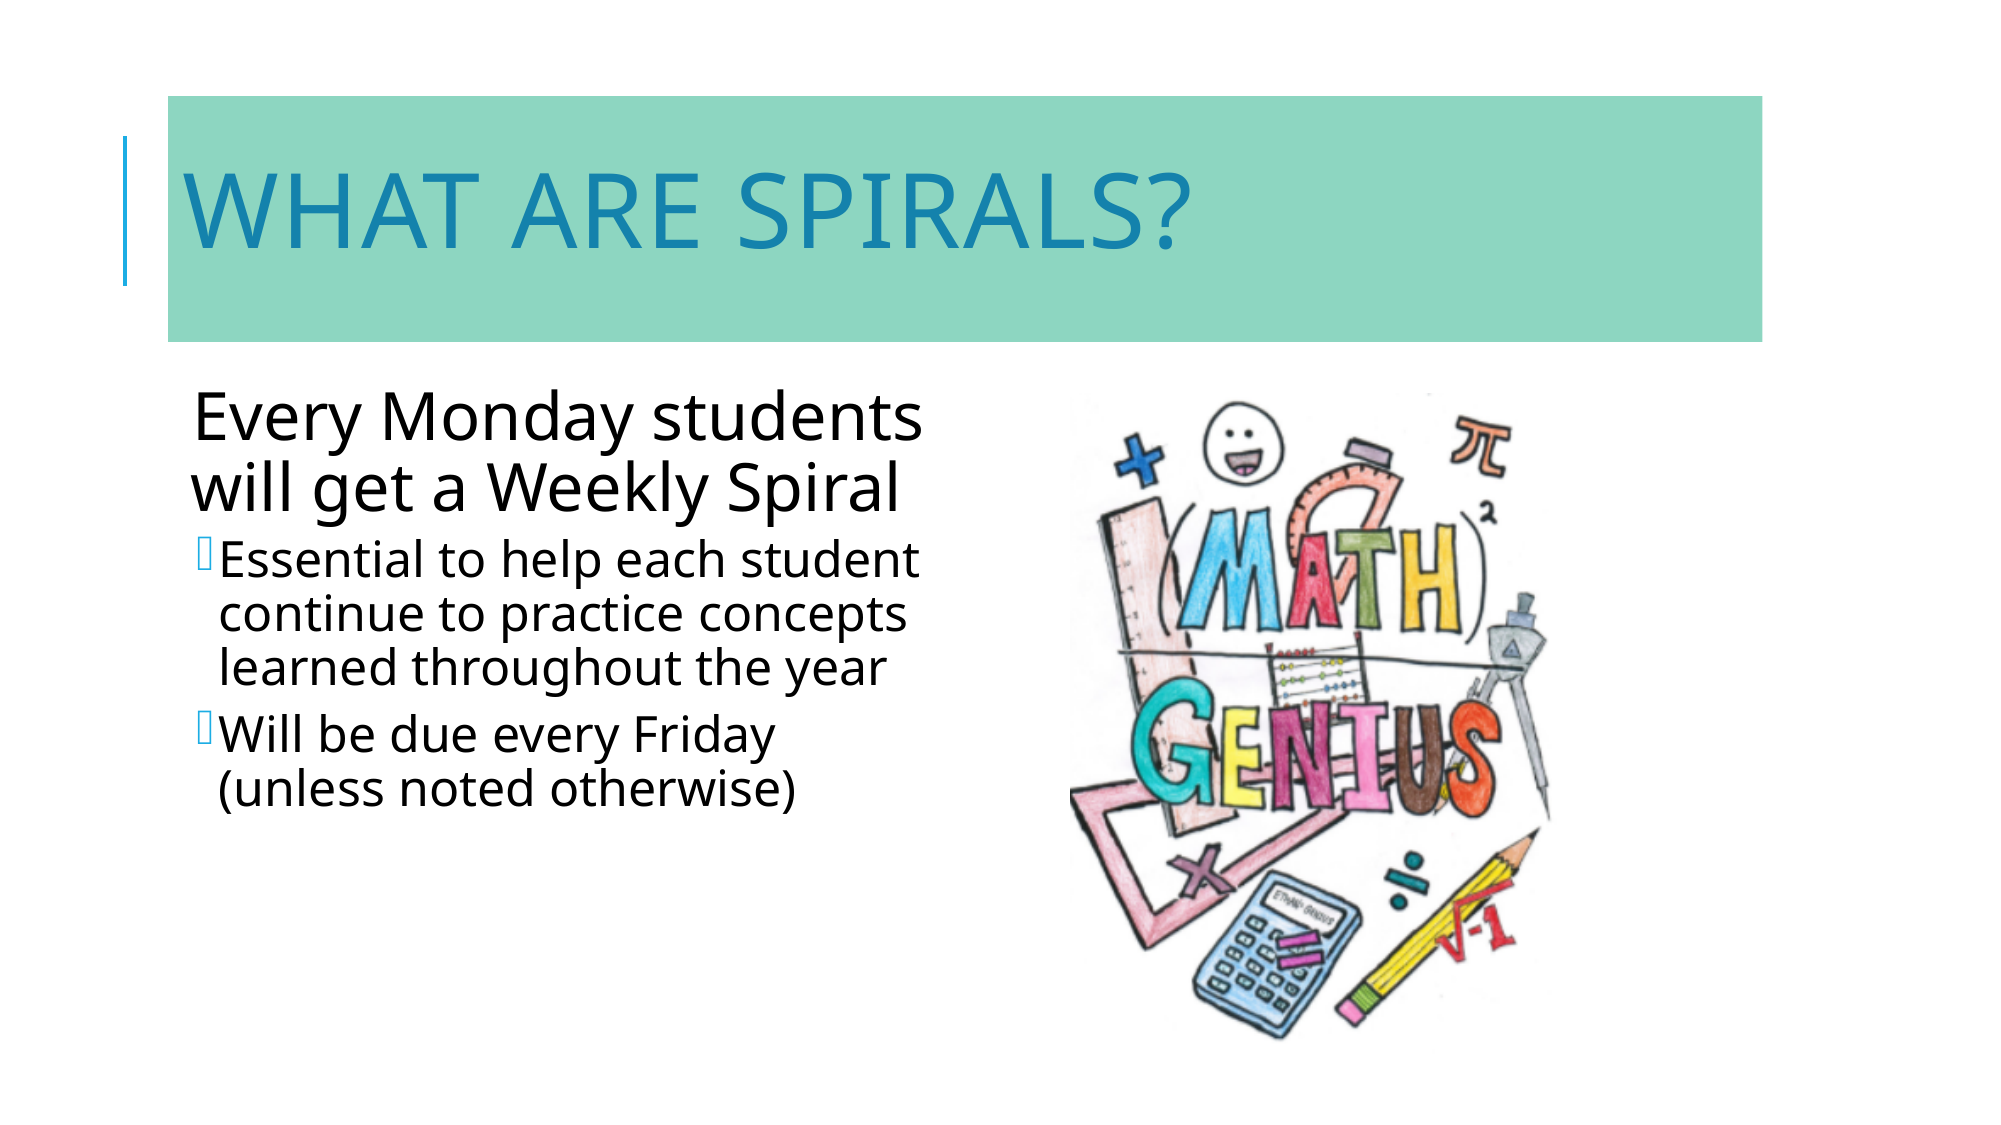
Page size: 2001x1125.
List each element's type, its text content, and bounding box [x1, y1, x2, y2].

title What are spirals? [168, 96, 1763, 342]
list Every Monday students will get a Weekly Spiral Essential to help each student continue to practice concepts learned throughout the year Will be due every Friday (unless noted otherwise) [168, 375, 948, 1035]
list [1069, 392, 1558, 1054]
